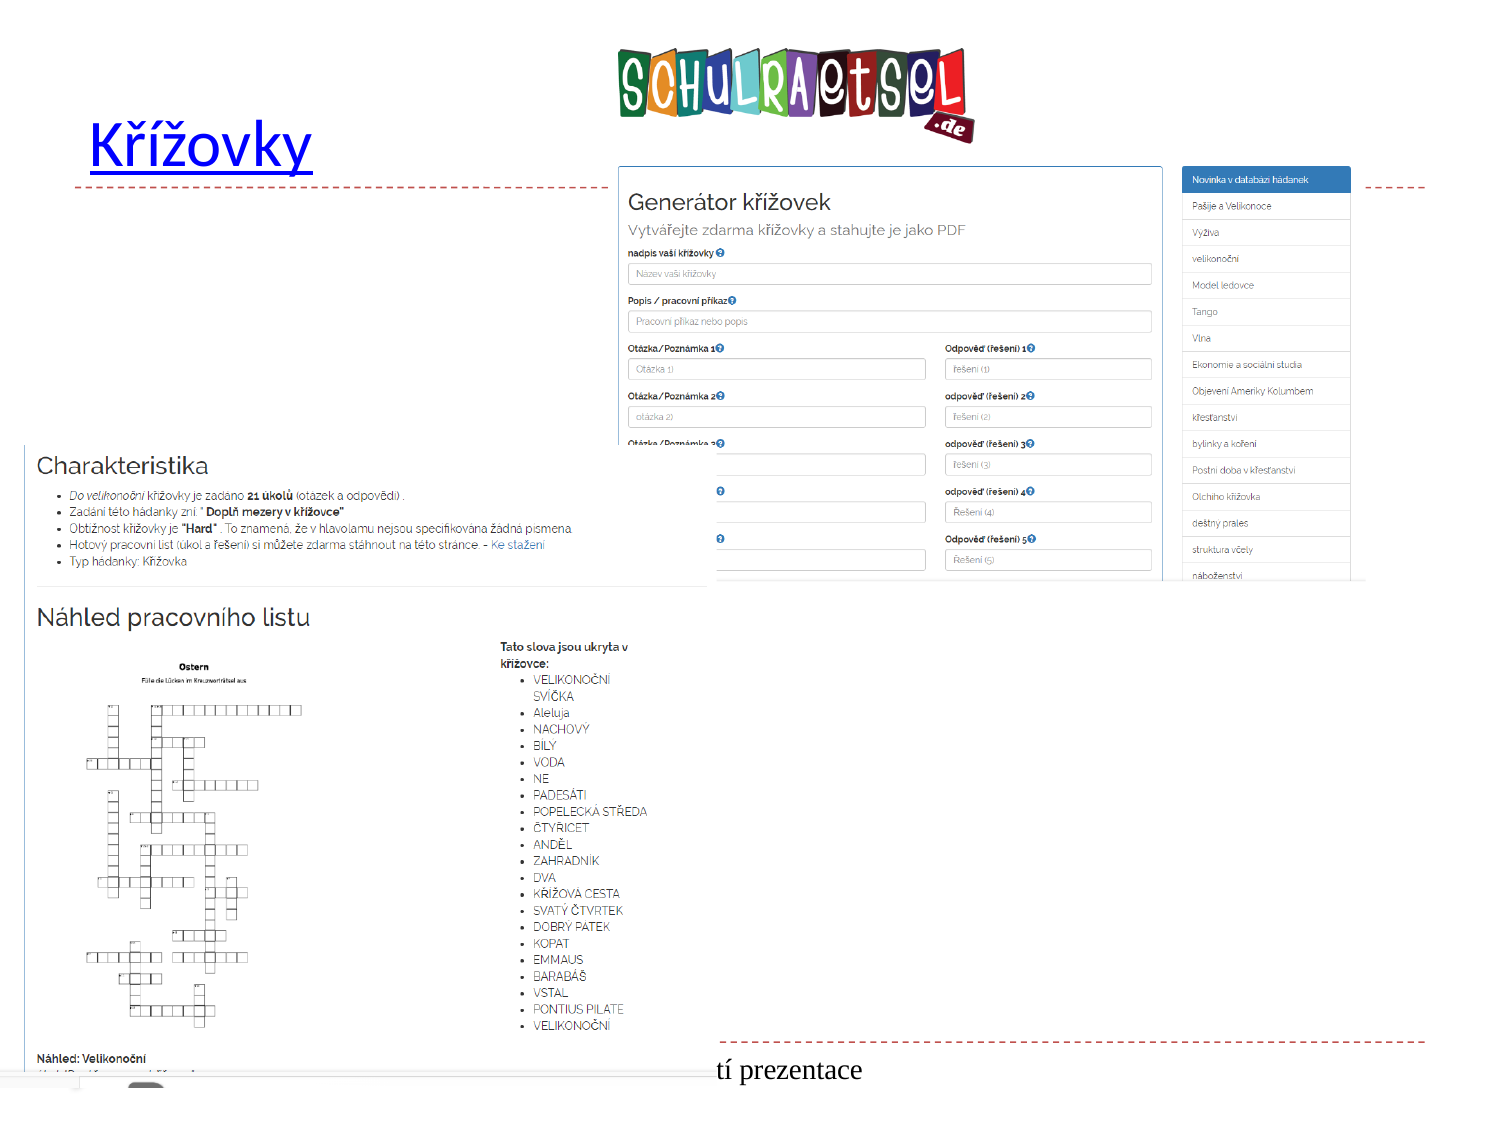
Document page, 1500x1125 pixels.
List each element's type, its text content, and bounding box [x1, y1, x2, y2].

picture [609, 45, 1366, 582]
footer zápatí prezentace [475, 1042, 1051, 1103]
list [0, 445, 717, 1089]
title Křížovky [75, 24, 1425, 188]
